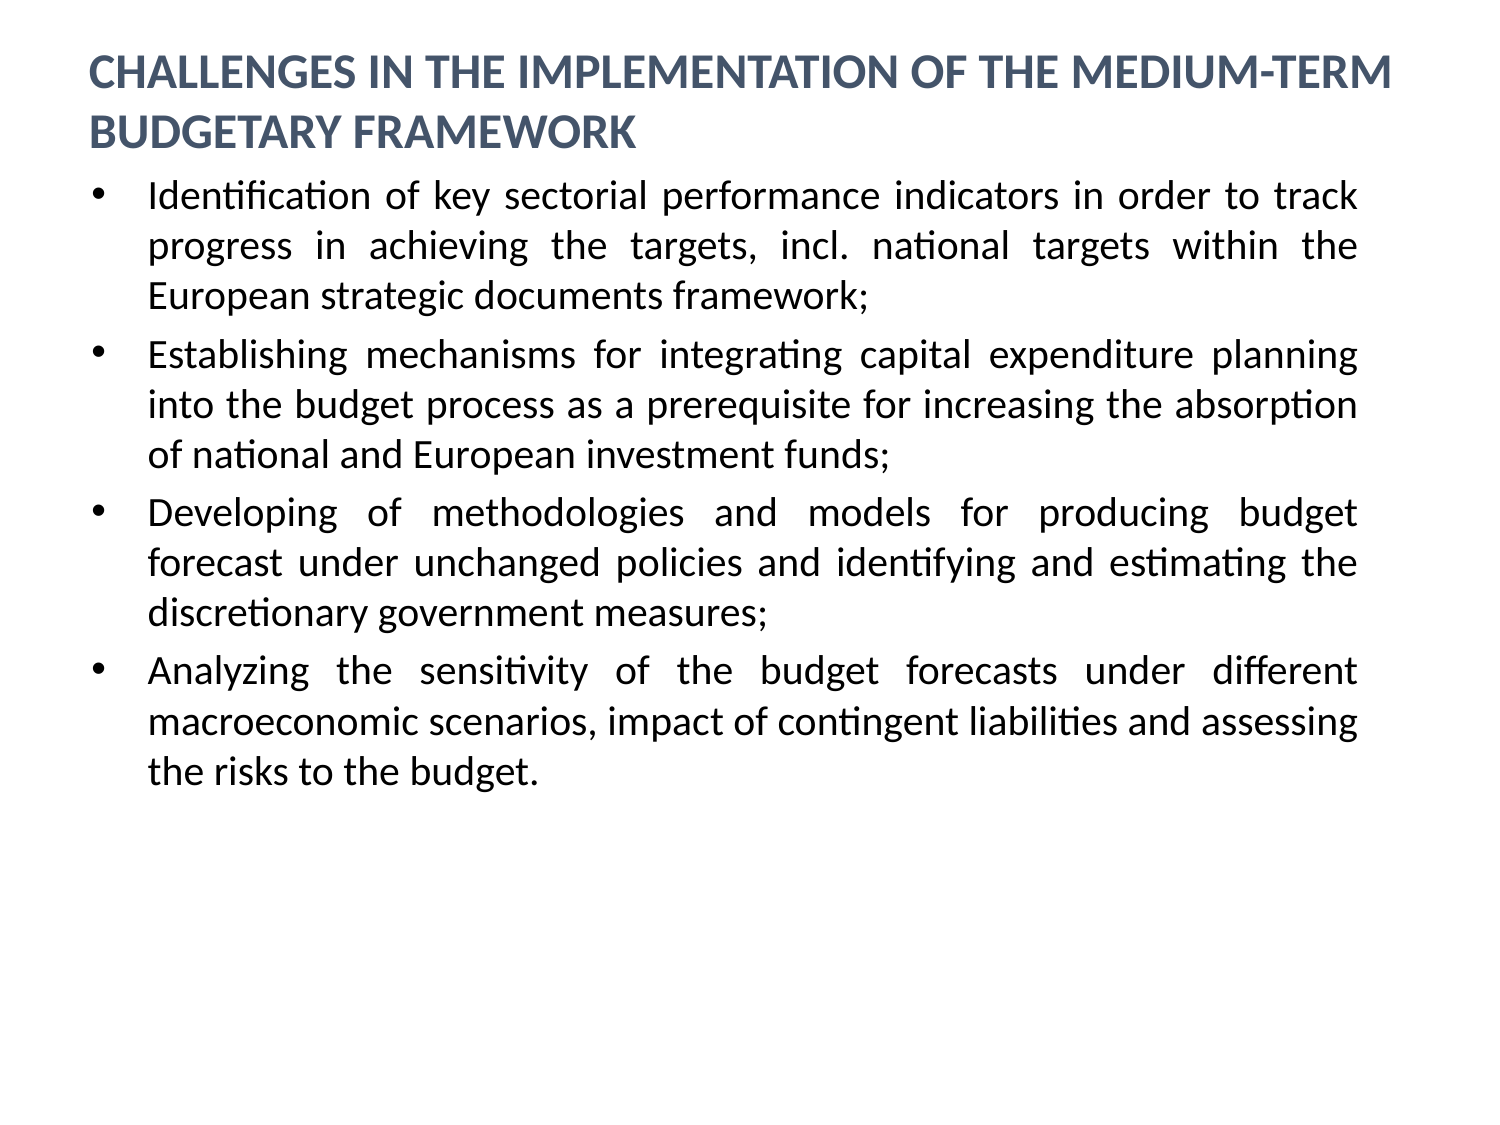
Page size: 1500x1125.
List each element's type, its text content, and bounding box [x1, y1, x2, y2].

title Challenges in the implementation of the medium-term budgetary framework [73, 30, 1471, 161]
text_box Identification of key sectorial performance indicators in order to track progress in achieving the targets, incl. national targets within the European strategic documents framework; Establishing mechanisms for integrating capital expenditure planning into the budget process as a prerequisite for increasing the absorption of national and European investment funds; Developing of methodologies and models for producing budget forecast under unchanged policies and identifying and estimating the discretionary government measures; Analyzing the sensitivity of the budget forecasts under different macroeconomic scenarios, impact of contingent liabilities and assessing the risks to the budget. [76, 161, 1374, 1094]
